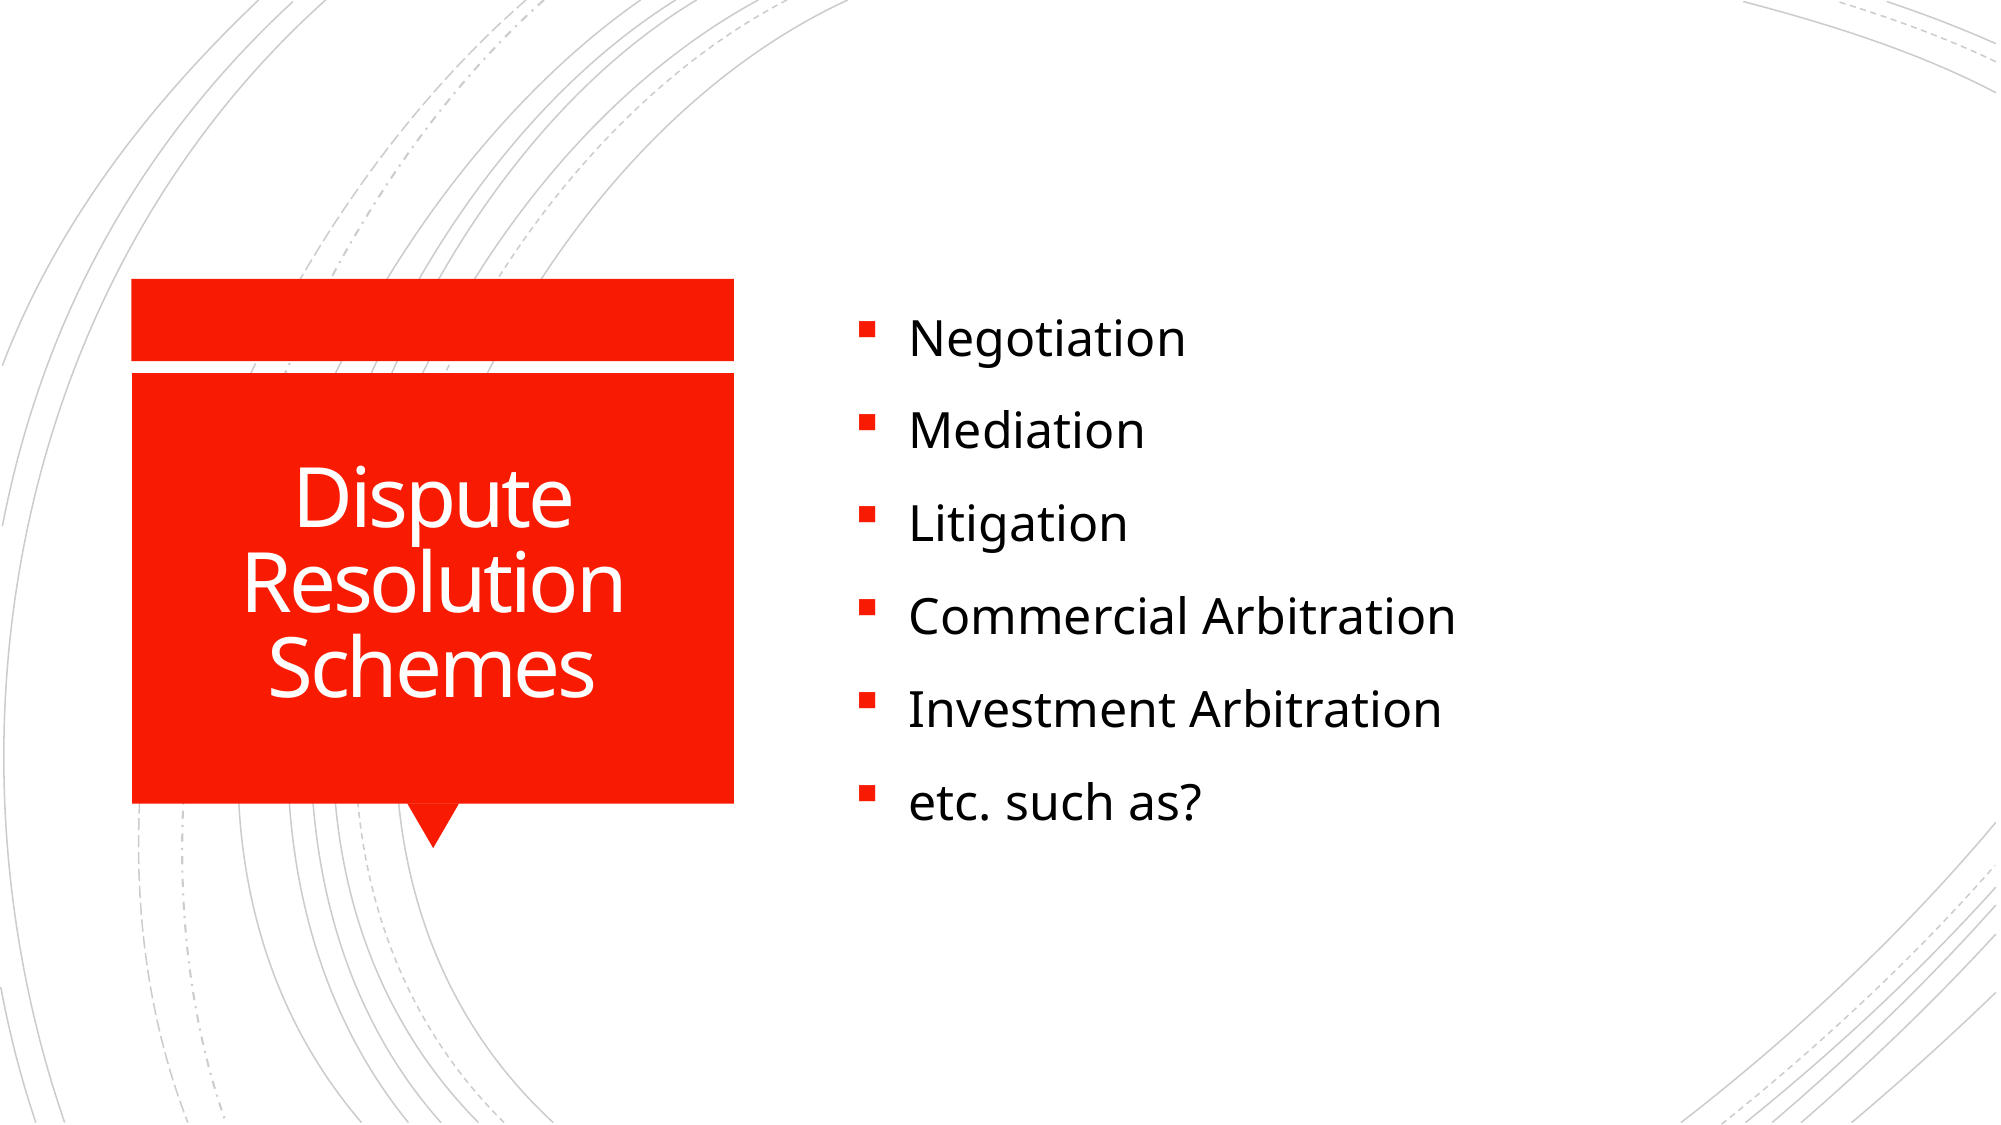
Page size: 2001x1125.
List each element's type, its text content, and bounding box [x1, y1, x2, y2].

title Dispute Resolution Schemes [145, 385, 720, 789]
list Negotiation Mediation Litigation Commercial Arbitration Investment Arbitration etc. such as? [839, 131, 1871, 993]
